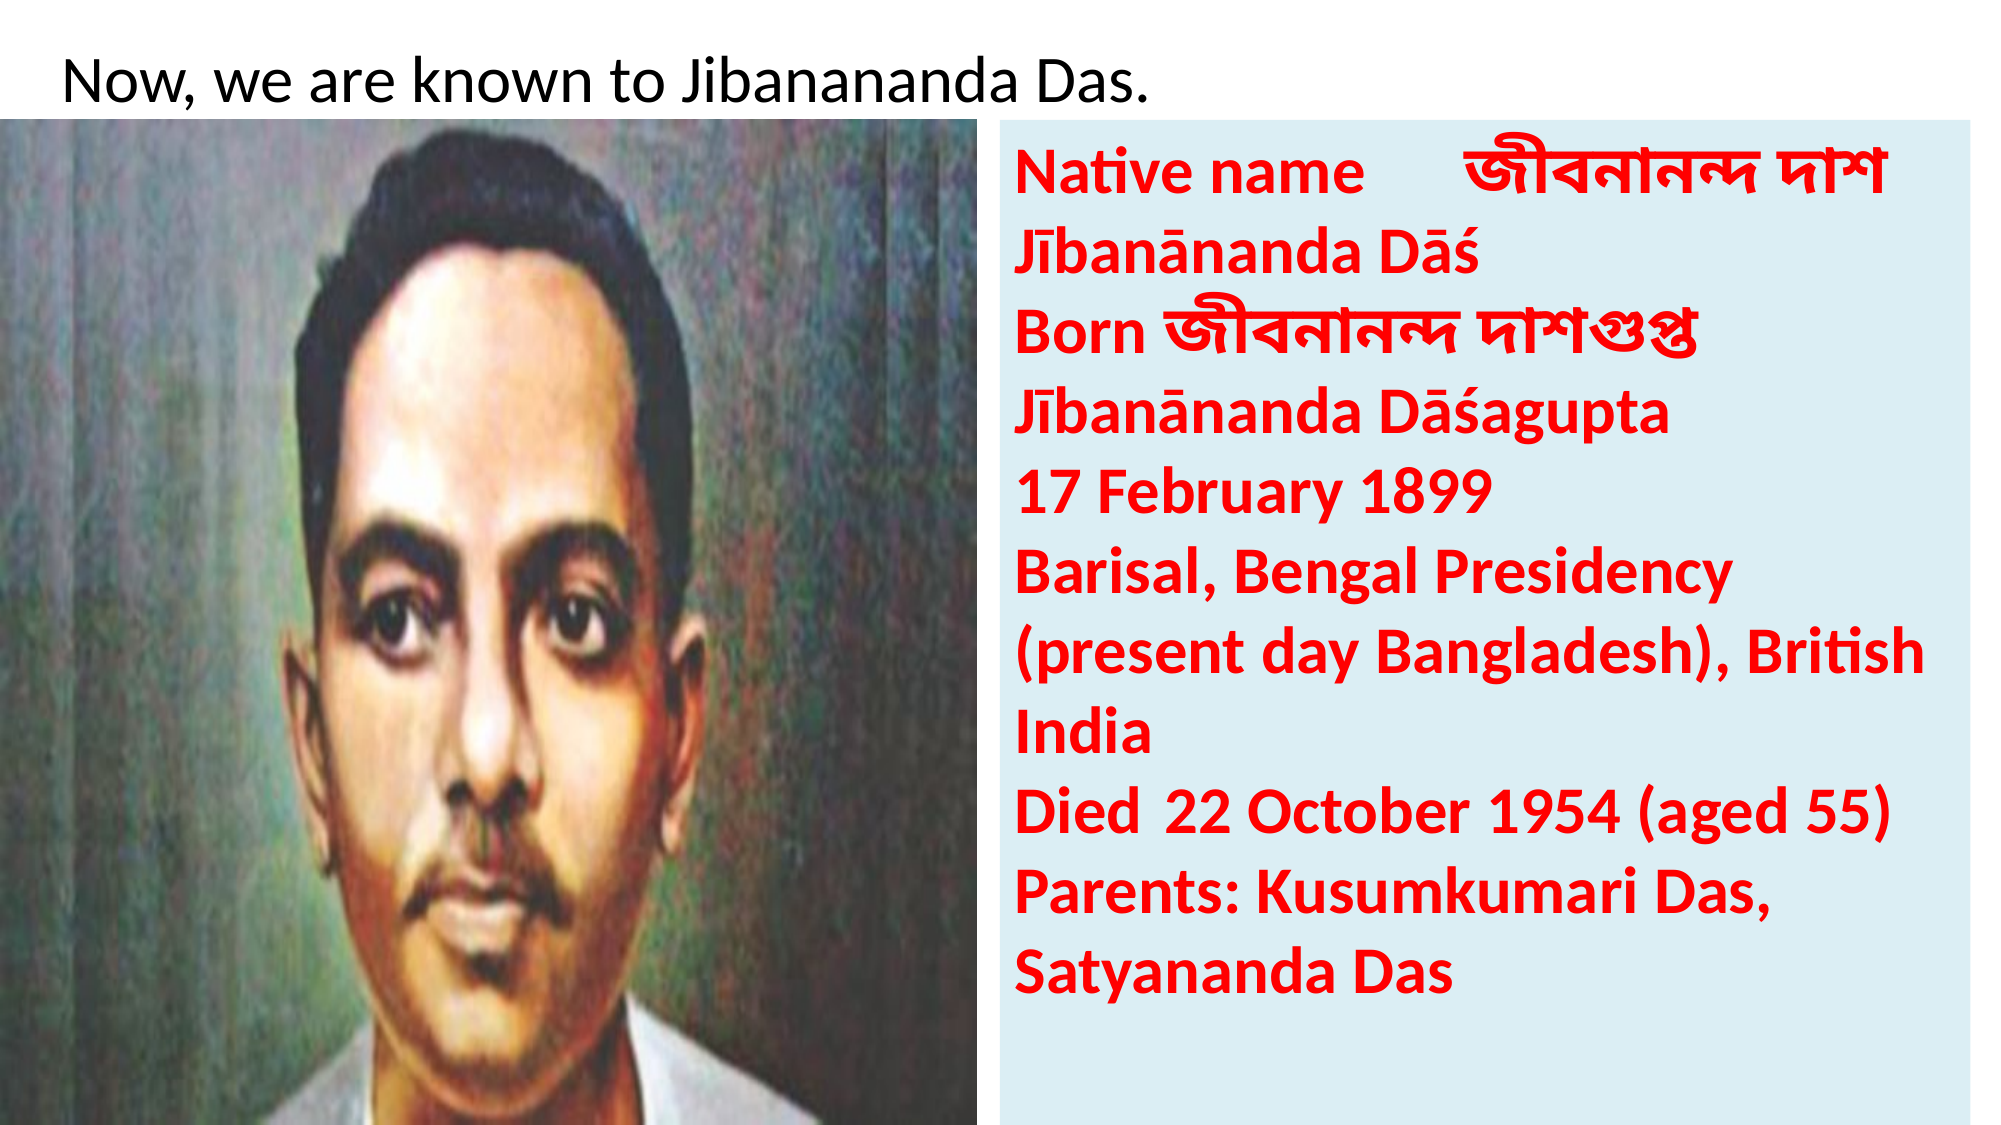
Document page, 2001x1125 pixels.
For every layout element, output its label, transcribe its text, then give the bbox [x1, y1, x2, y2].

text_box Now, we are known to Jibanananda Das. [46, 28, 1971, 123]
text_box Native name জীবনানন্দ দাশ Jībanānanda Dāś Born জীবনানন্দ দাশগুপ্ত Jībanānanda Dāśagupta 17 February 1899 Barisal, Bengal Presidency (present day Bangladesh), British India Died 22 October 1954 (aged 55) Parents: Kusumkumari Das, Satyananda Das [999, 123, 1971, 1125]
picture [0, 119, 978, 1125]
